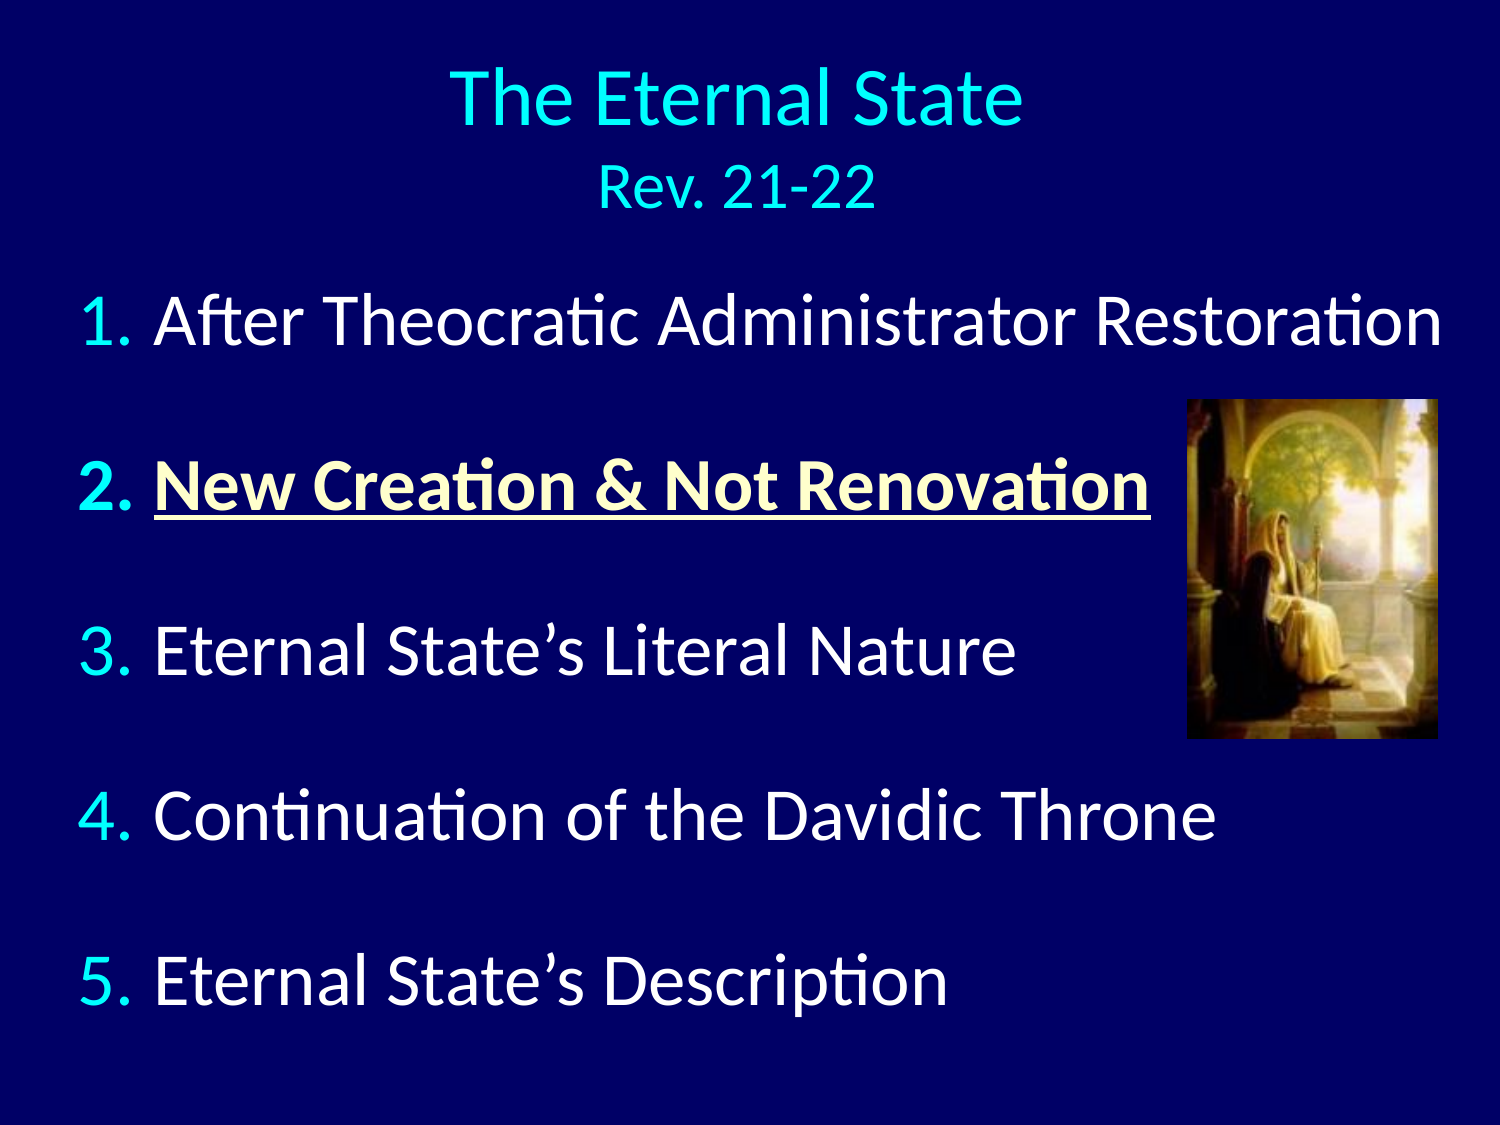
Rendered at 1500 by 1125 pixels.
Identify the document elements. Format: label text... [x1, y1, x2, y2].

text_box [1187, 399, 1438, 739]
list After Theocratic Administrator Restoration New Creation & Not Renovation Eternal State’s Literal Nature Continuation of the Davidic Throne Eternal State’s Description [62, 262, 1476, 913]
title The Eternal State Rev. 21-22 [87, 37, 1388, 227]
